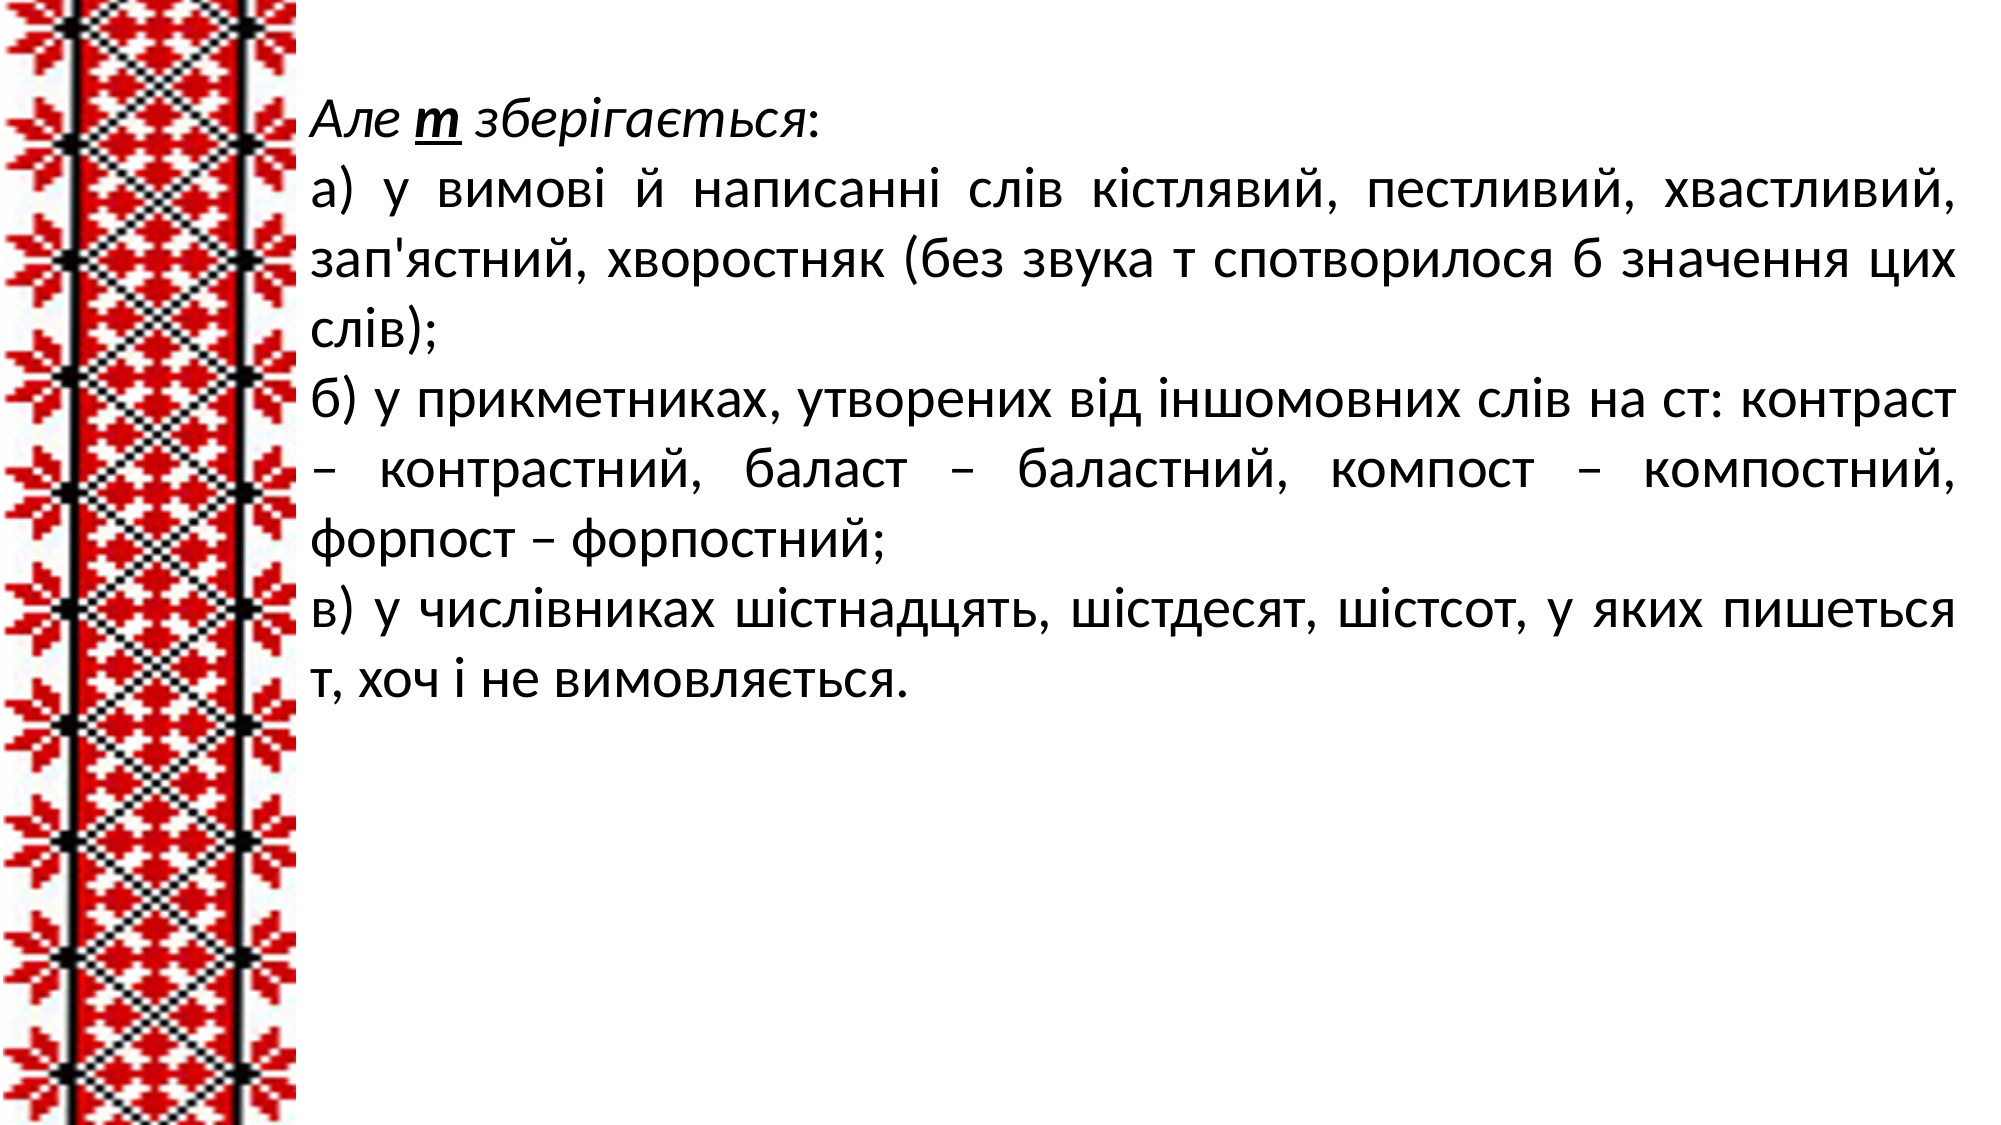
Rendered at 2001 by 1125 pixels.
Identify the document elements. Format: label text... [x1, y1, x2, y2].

text_box Але т зберігається: а) у вимові й написанні слів кістлявий, пестливий, хвастливий, зап'ястний, хворостняк (без звука т спотворилося б значення цих слів); б) у прикметниках, утворених від іншомовних слів на ст: контраст – контрастний, баласт – баластний, компост – компостний, форпост – форпостний; в) у числівниках шістнадцять, шістдесят, шістсот, у яких пишеться т, хоч і не вимовляється. [296, 71, 1974, 717]
picture [3, 0, 296, 1125]
